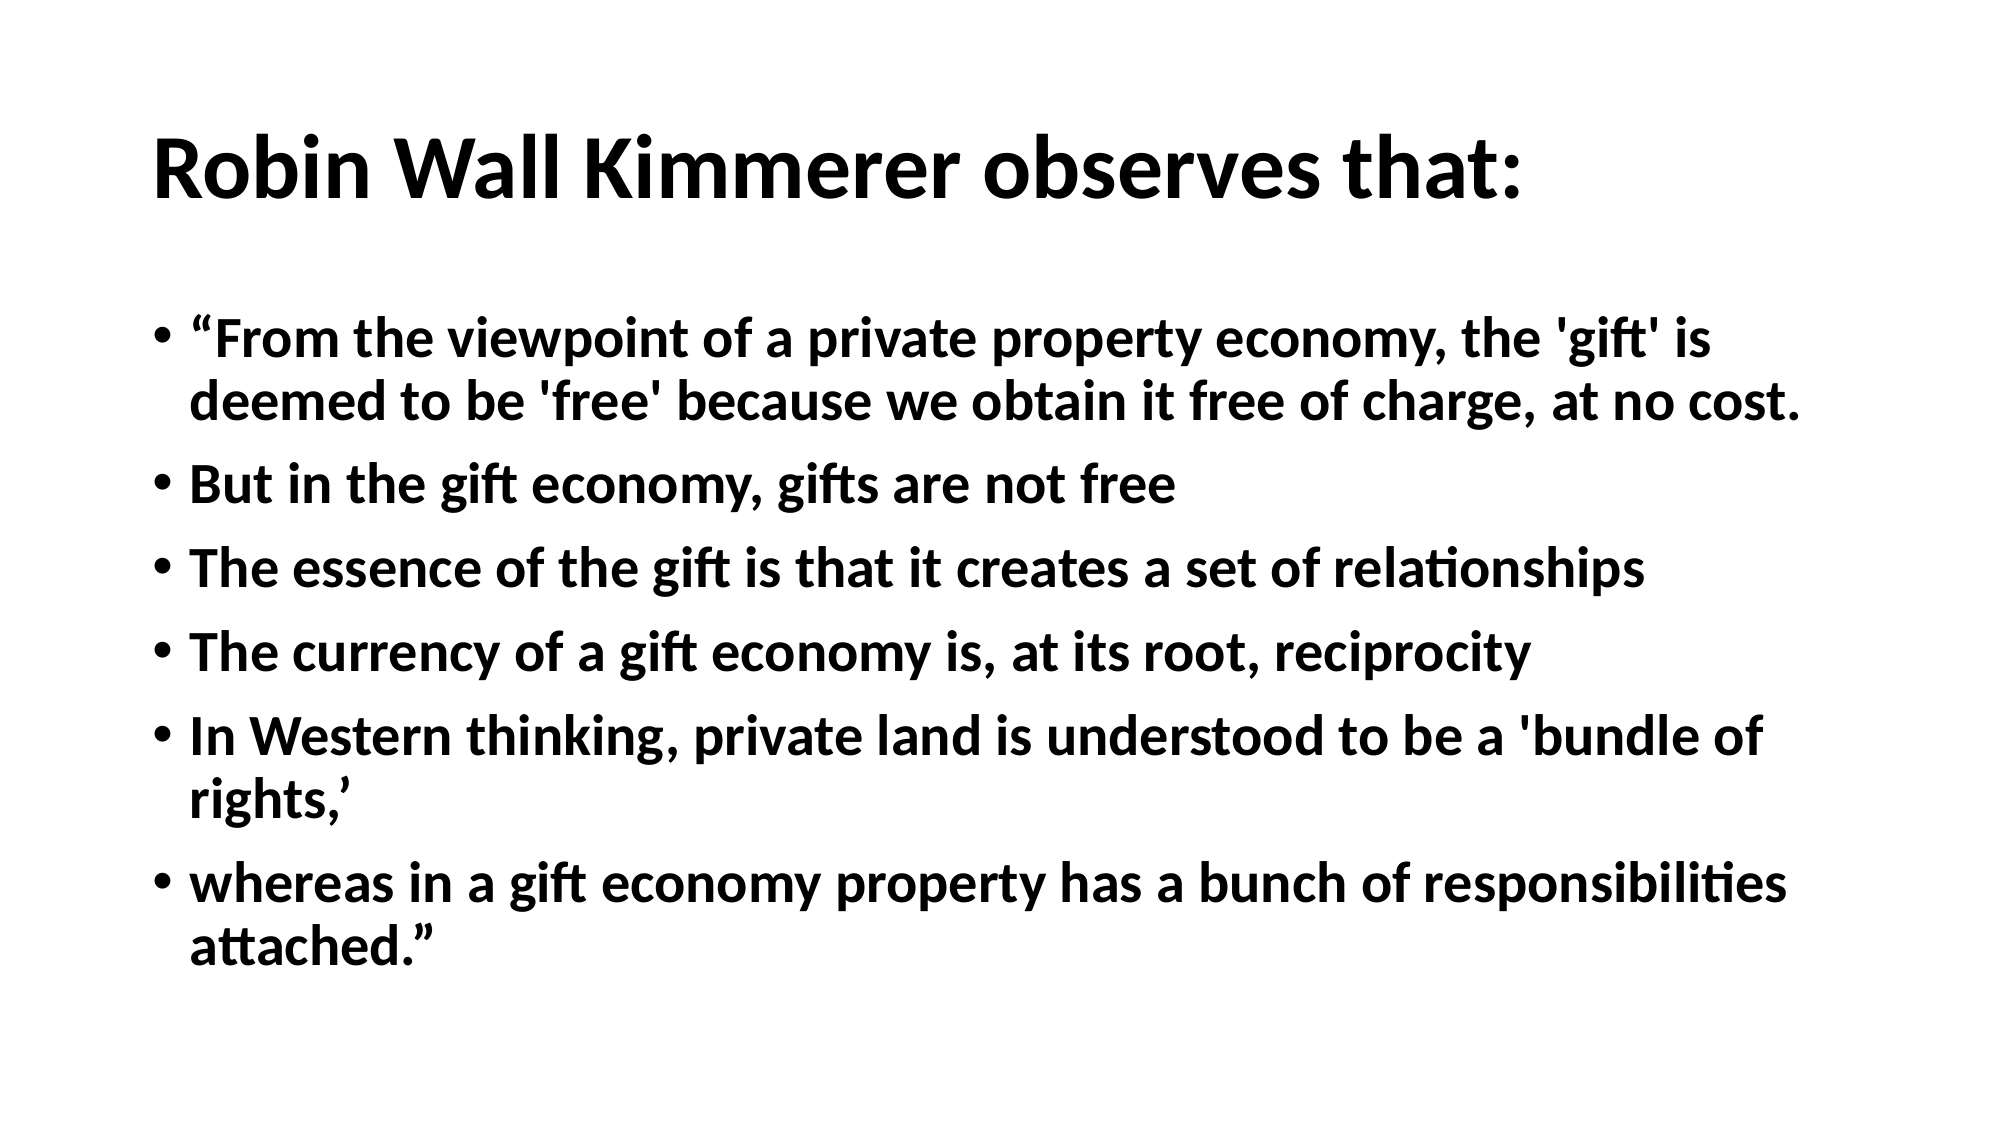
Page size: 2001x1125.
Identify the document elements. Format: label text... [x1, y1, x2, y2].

list “From the viewpoint of a private property economy, the 'gift' is deemed to be 'free' because we obtain it free of charge, at no cost. But in the gift economy, gifts are not free The essence of the gift is that it creates a set of relationships The currency of a gift economy is, at its root, reciprocity In Western thinking, private land is understood to be a 'bundle of rights,’ whereas in a gift economy property has a bunch of responsibilities attached.” [137, 299, 1863, 1014]
title Robin Wall Kimmerer observes that: [137, 59, 1863, 278]
